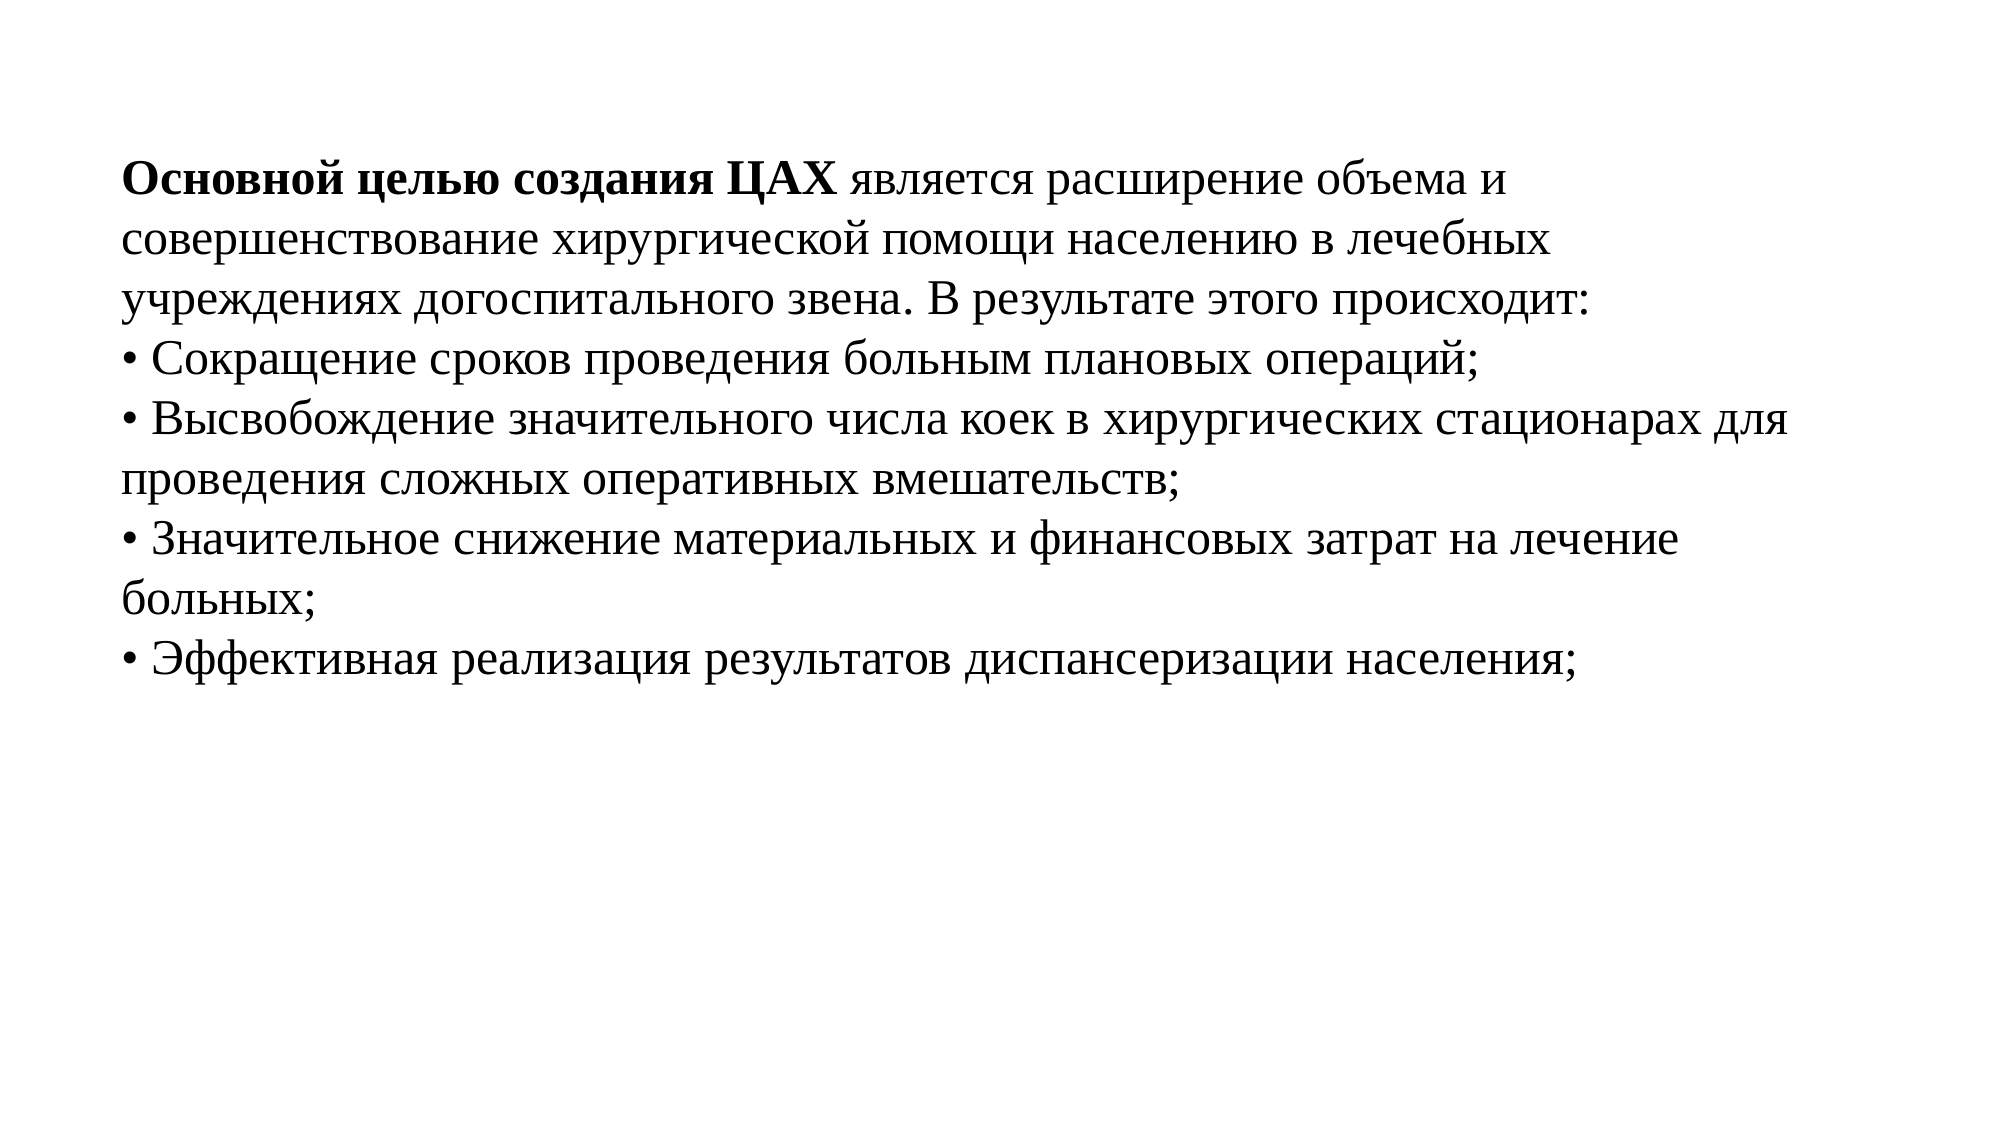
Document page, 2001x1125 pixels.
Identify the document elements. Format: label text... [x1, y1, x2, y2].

text_box Основной целью создания ЦАХ является расширение объема и совершенствование хирургической помощи населению в лечебных учреждениях догоспитального звена. В результате этого происходит: • Сокращение сроков проведения больным плановых операций; • Высвобождение значительного числа коек в хирургических стационарах для проведения сложных оперативных вмешательств; • Значительное снижение материальных и финансовых затрат на лечение больных; • Эффективная реализация результатов диспансеризации населения; [106, 137, 1838, 693]
